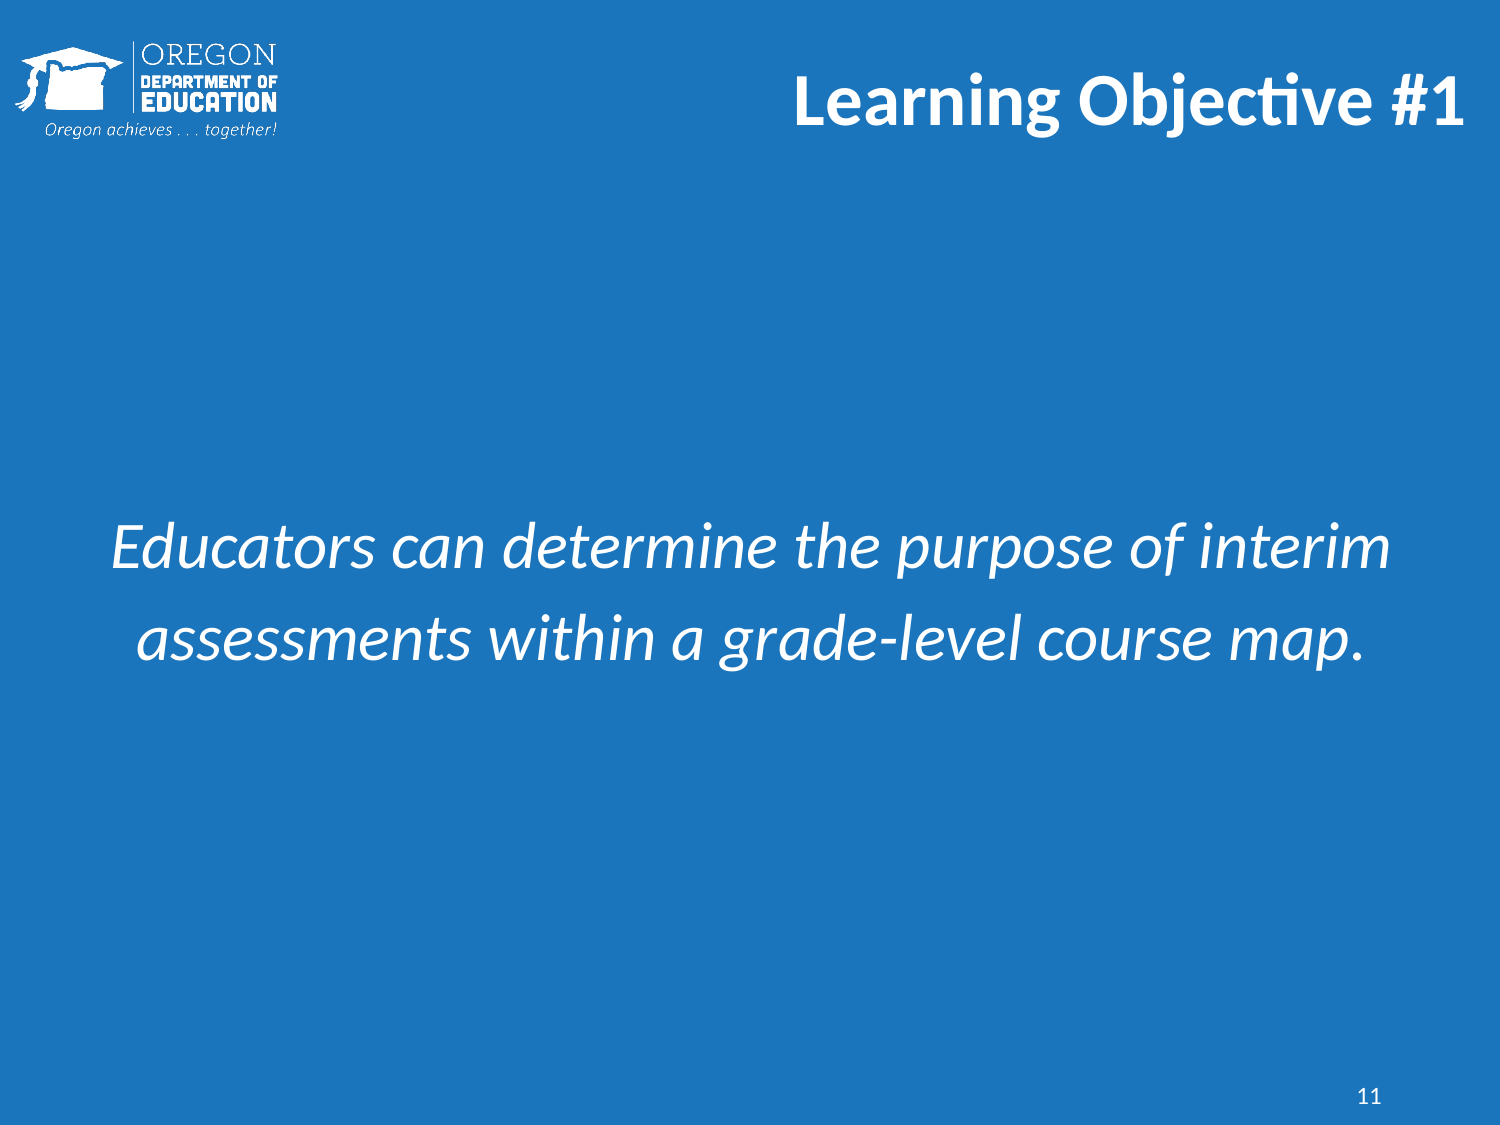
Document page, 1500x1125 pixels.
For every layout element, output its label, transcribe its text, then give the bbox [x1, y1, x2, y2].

picture [0, 8, 309, 170]
text_box Educators can determine the purpose of interim assessments within a grade-level course map. [33, 474, 1471, 796]
title Learning Objective #1 [308, 18, 1482, 185]
slide_number 11 [1059, 1065, 1397, 1125]
